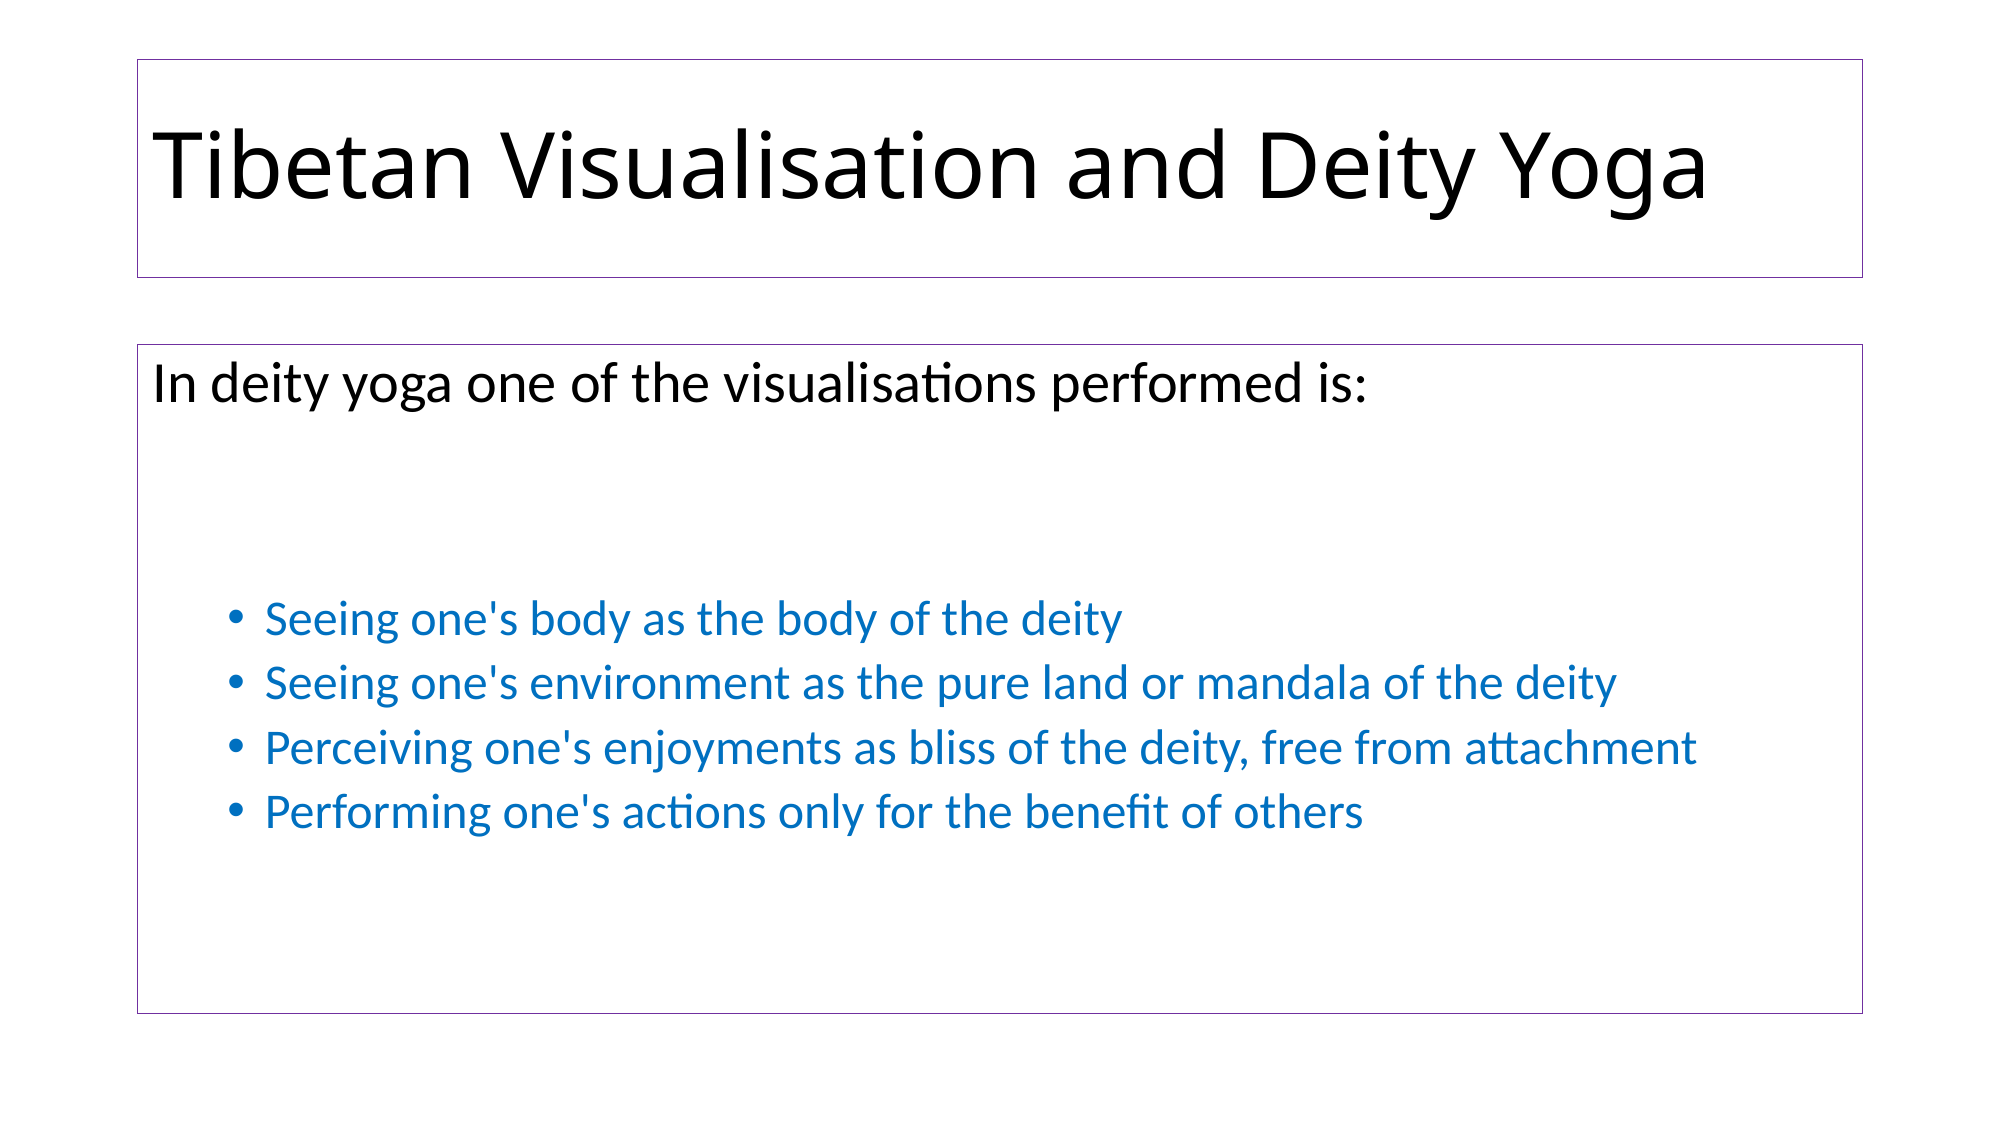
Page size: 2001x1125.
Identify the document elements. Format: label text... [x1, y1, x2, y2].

list In deity yoga one of the visualisations performed is: Seeing one's body as the body of the deity Seeing one's environment as the pure land or mandala of the deity Perceiving one's enjoyments as bliss of the deity, free from attachment Performing one's actions only for the benefit of others [137, 344, 1863, 1014]
title Tibetan Visualisation and Deity Yoga [137, 59, 1863, 278]
